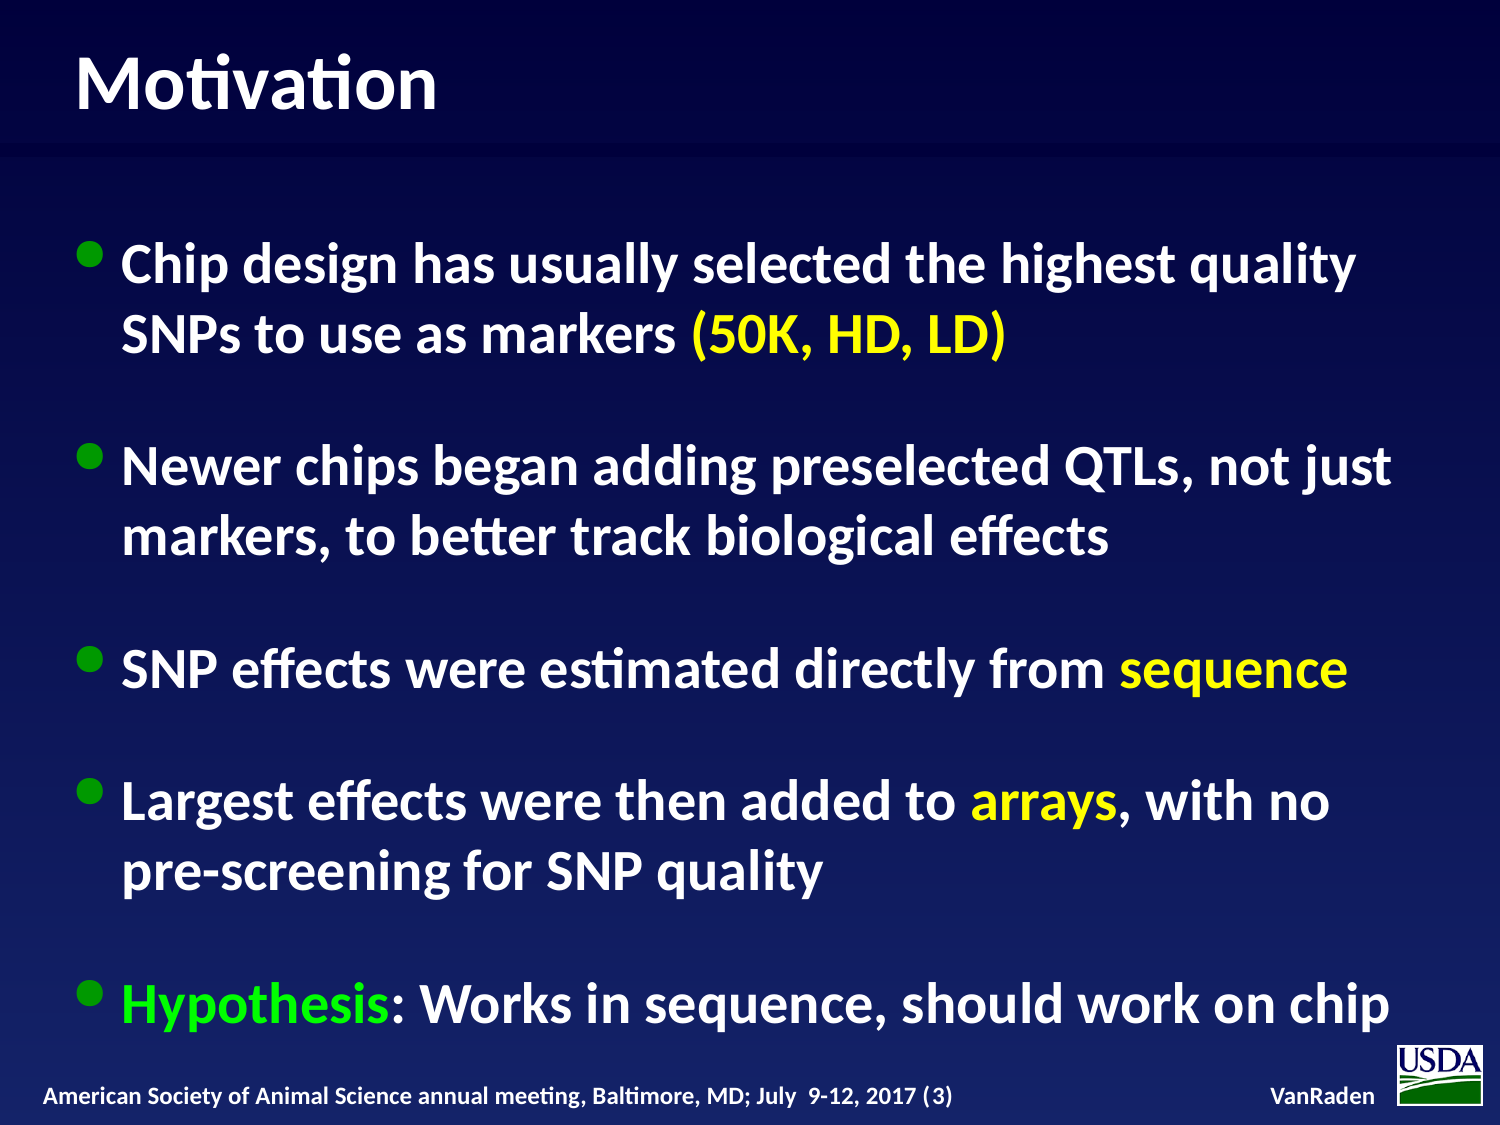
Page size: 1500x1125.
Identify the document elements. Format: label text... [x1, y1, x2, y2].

title Motivation [74, 29, 1425, 127]
picture [1397, 1045, 1483, 1106]
list Chip design has usually selected the highest quality SNPs to use as markers (50K, HD, LD) Newer chips began adding preselected QTLs, not just markers, to better track biological effects SNP effects were estimated directly from sequence Largest effects were then added to arrays, with no pre-screening for SNP quality Hypothesis: Works in sequence, should work on chip [74, 224, 1425, 1044]
